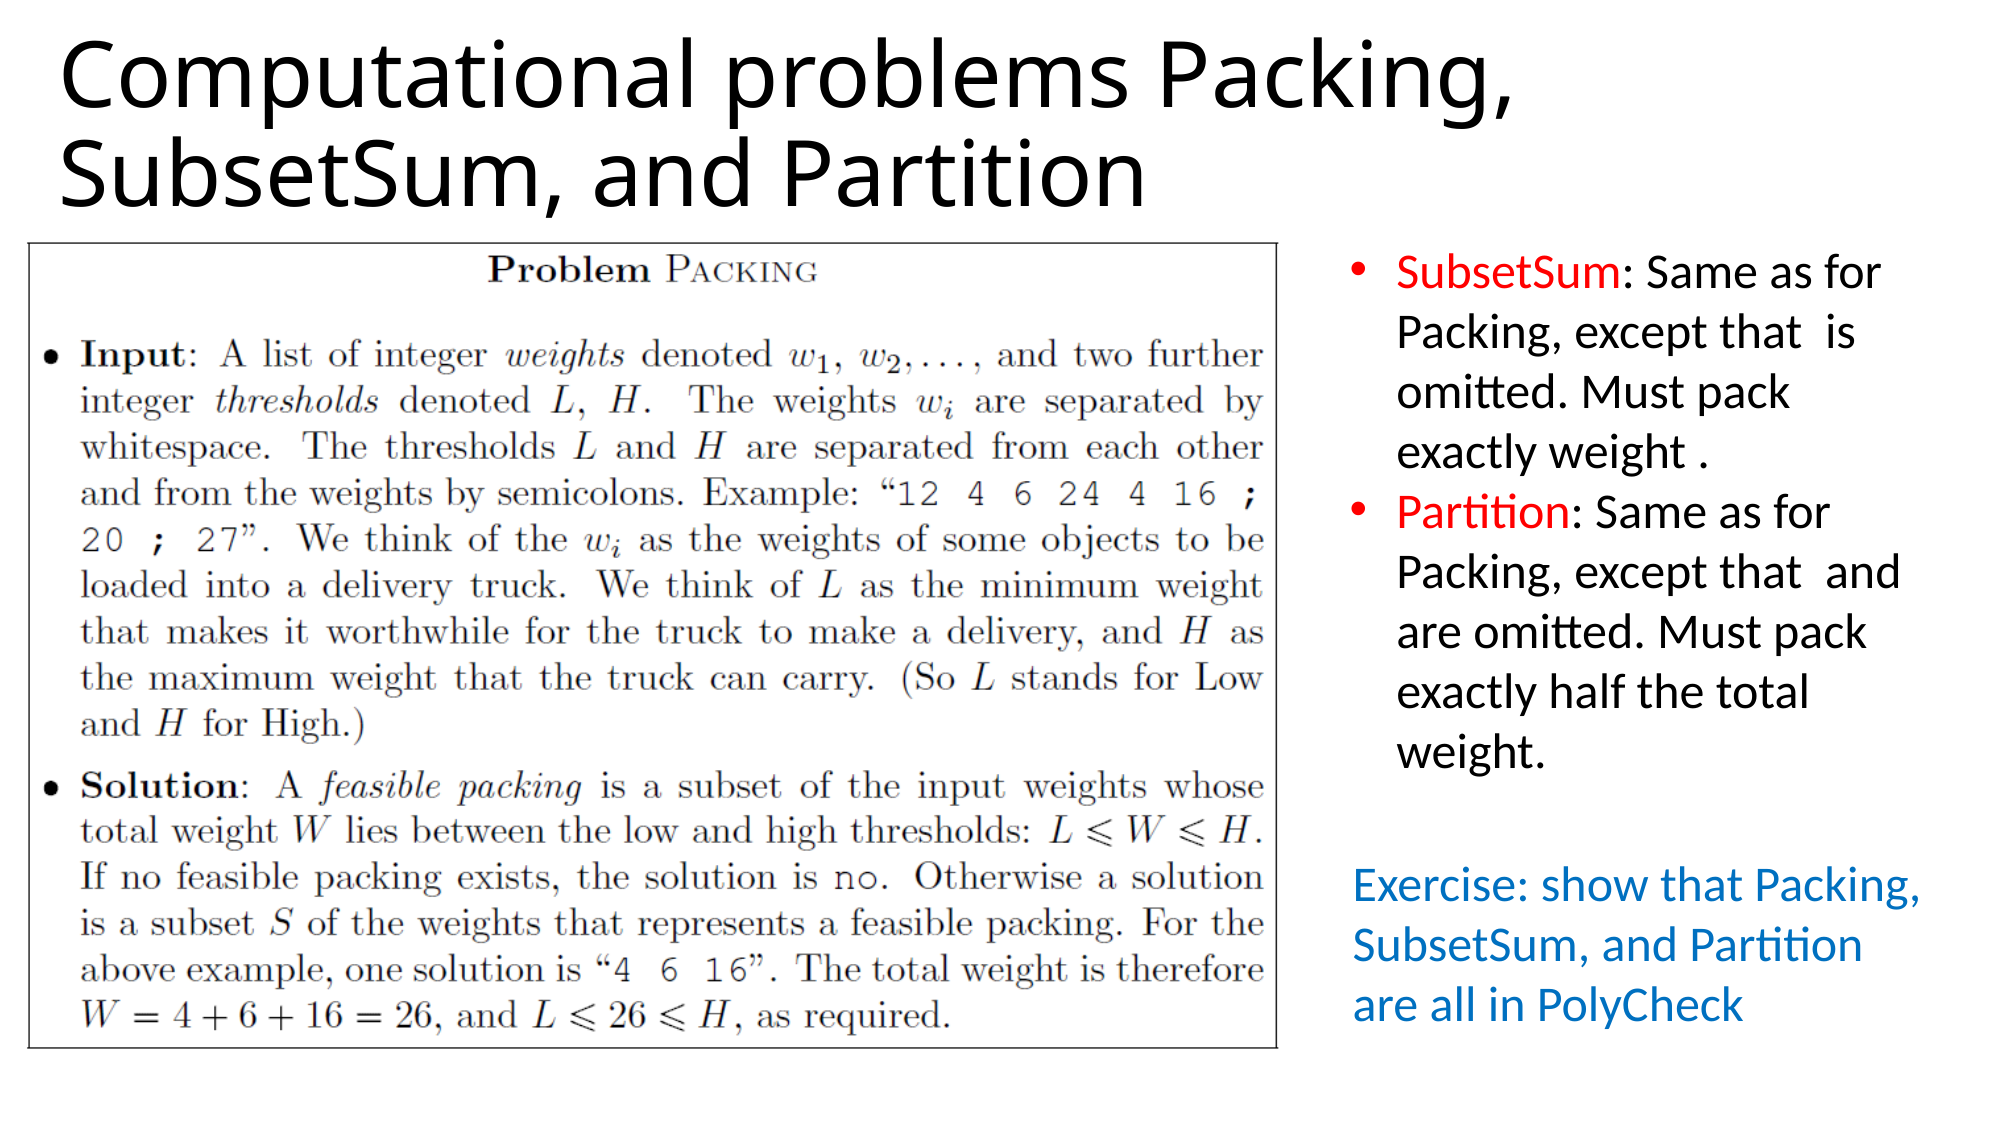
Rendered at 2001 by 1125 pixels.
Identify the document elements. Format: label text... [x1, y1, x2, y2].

title Computational problems Packing, SubsetSum, and Partition [43, 19, 1769, 237]
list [22, 236, 1289, 1058]
text_box Exercise: show that Packing, SubsetSum, and Partition are all in PolyCheck [1337, 843, 1943, 1039]
